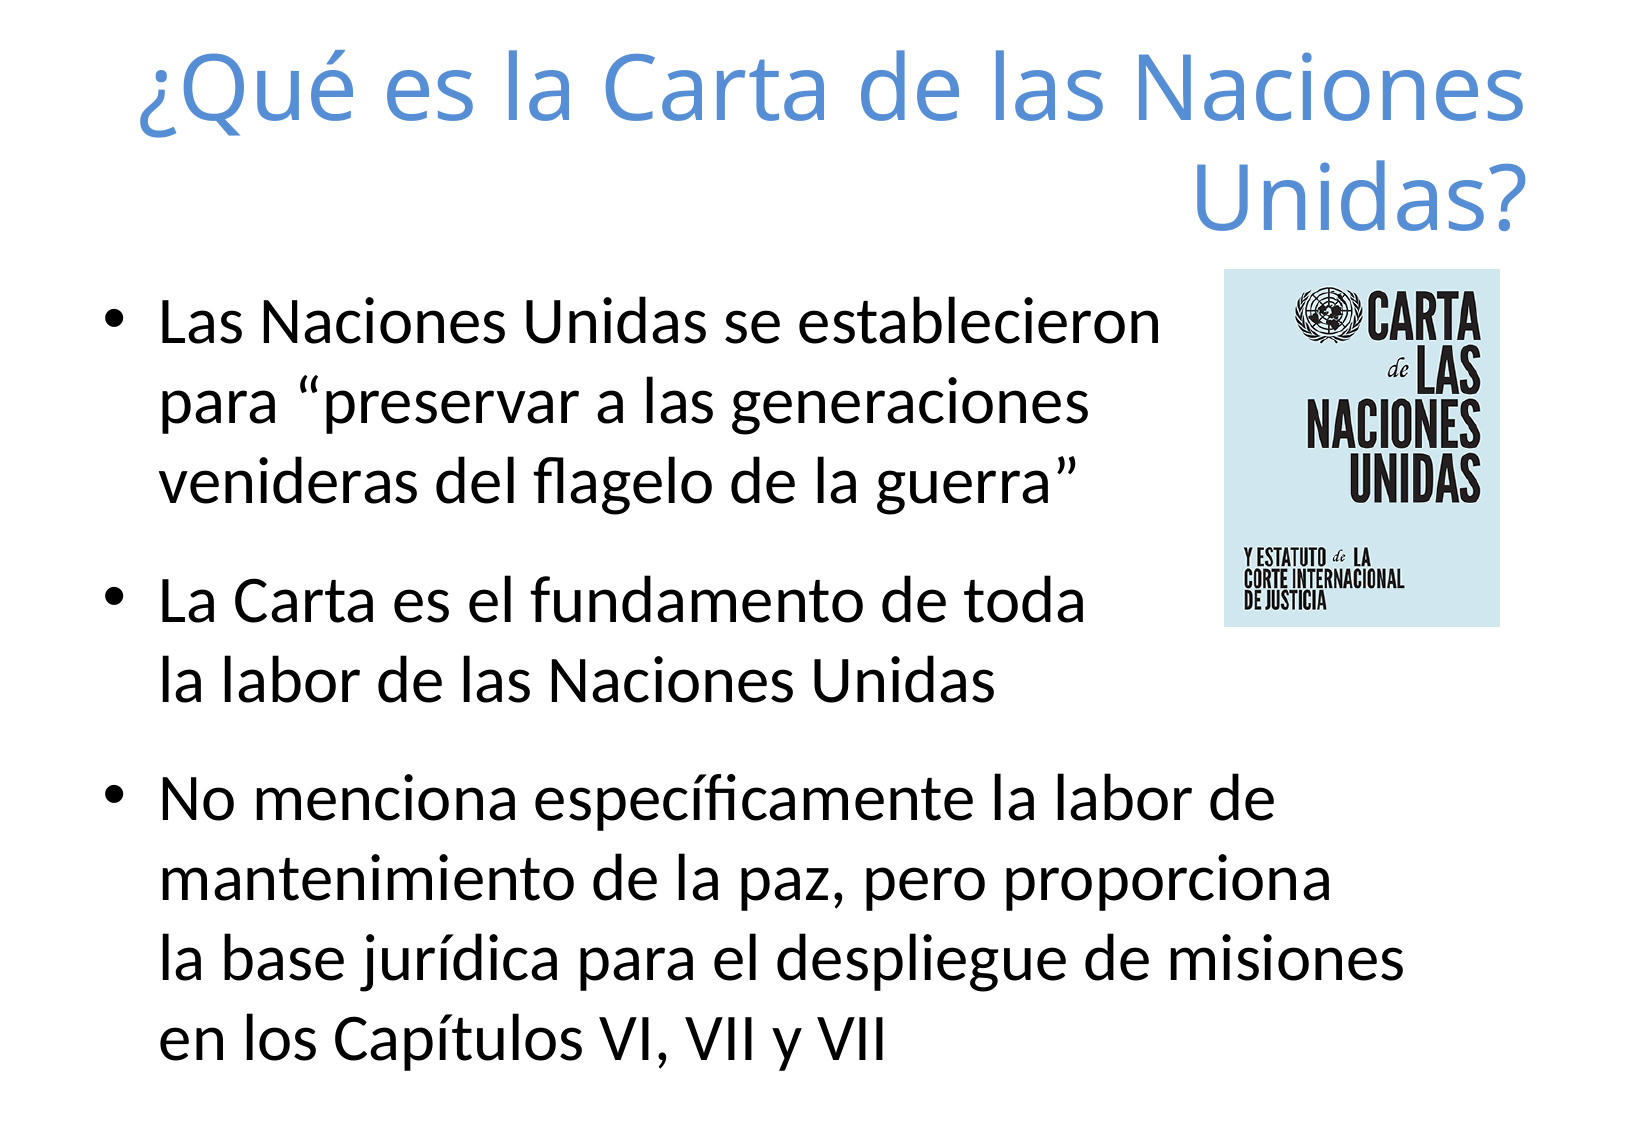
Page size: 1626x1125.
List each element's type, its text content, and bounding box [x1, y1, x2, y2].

list Las Naciones Unidas se establecieron para “preservar a las generaciones venideras del flagelo de la guerra” La Carta es el fundamento de toda la labor de las Naciones Unidas No menciona específicamente la labor de mantenimiento de la paz, pero proporciona la base jurídica para el despliegue de misiones en los Capítulos VI, VII y VII [87, 269, 1550, 1080]
picture [1224, 269, 1501, 628]
title ¿Qué es la Carta de las Naciones Unidas? [81, 45, 1544, 233]
